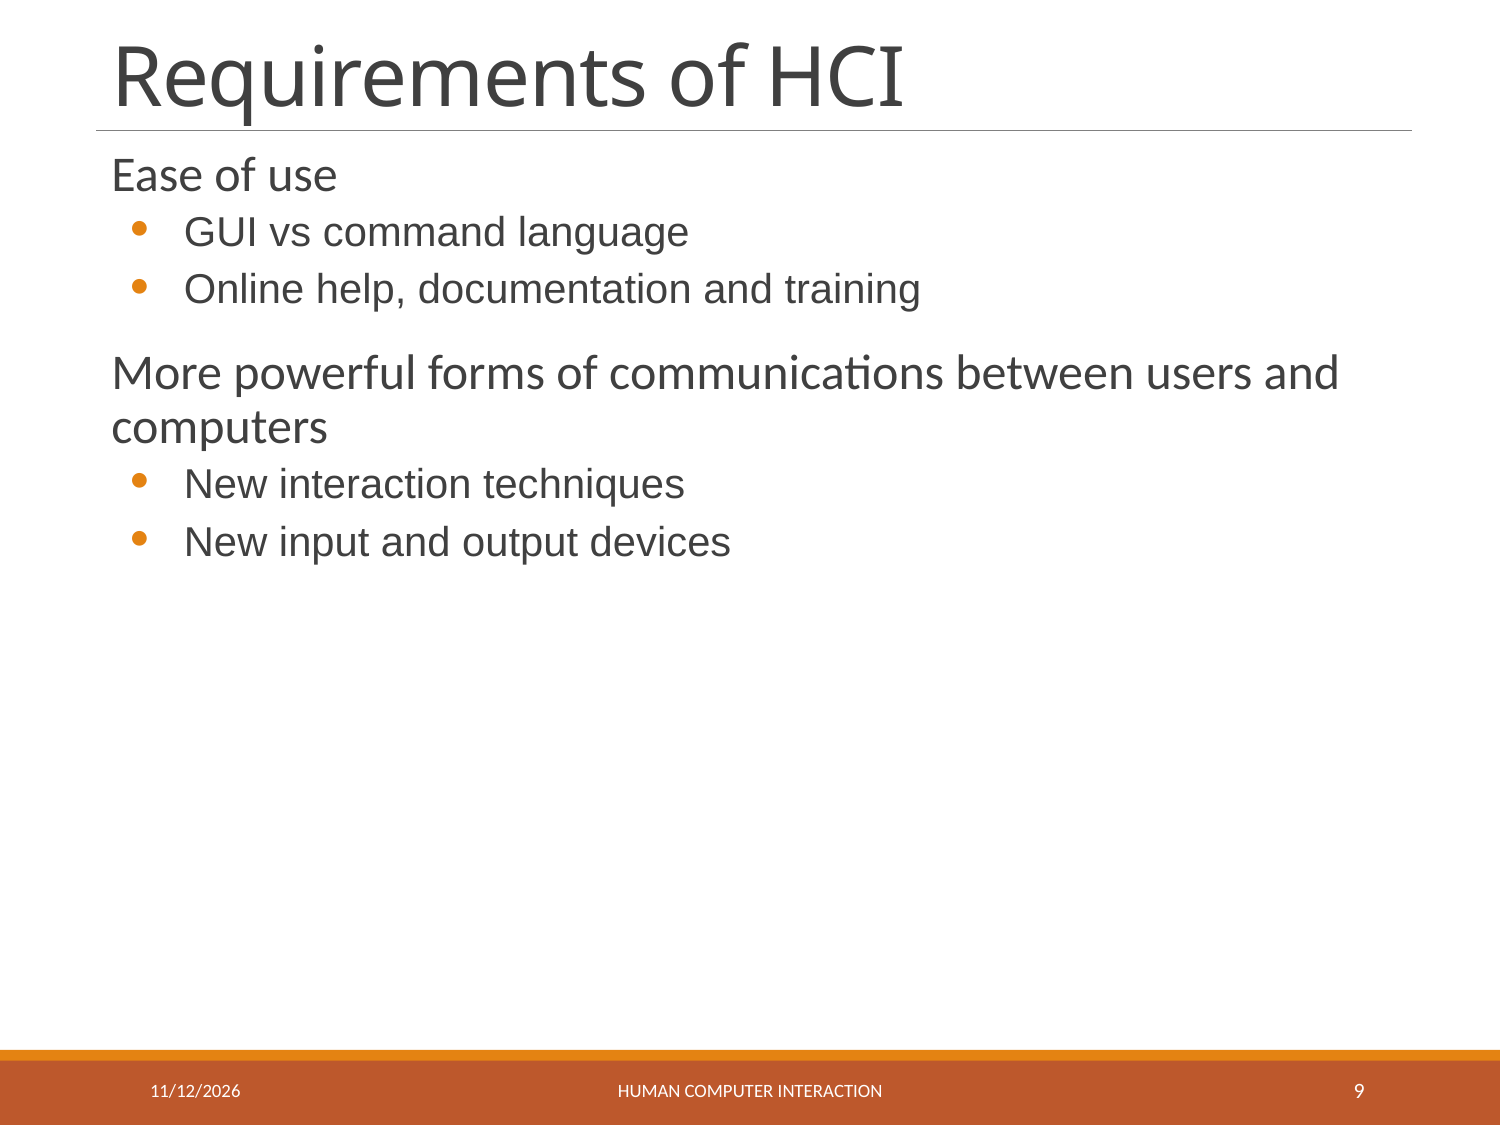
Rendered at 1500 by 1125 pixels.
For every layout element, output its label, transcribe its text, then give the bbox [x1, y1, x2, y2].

list Ease of use GUI vs command language Online help, documentation and training More powerful forms of communications between users and computers New interaction techniques New input and output devices [96, 140, 1413, 1034]
footer Human Computer Interaction [453, 1059, 1047, 1120]
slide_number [135, 1059, 440, 1120]
title Requirements of HCI [96, 19, 1413, 131]
slide_number 9 [1218, 1059, 1380, 1120]
